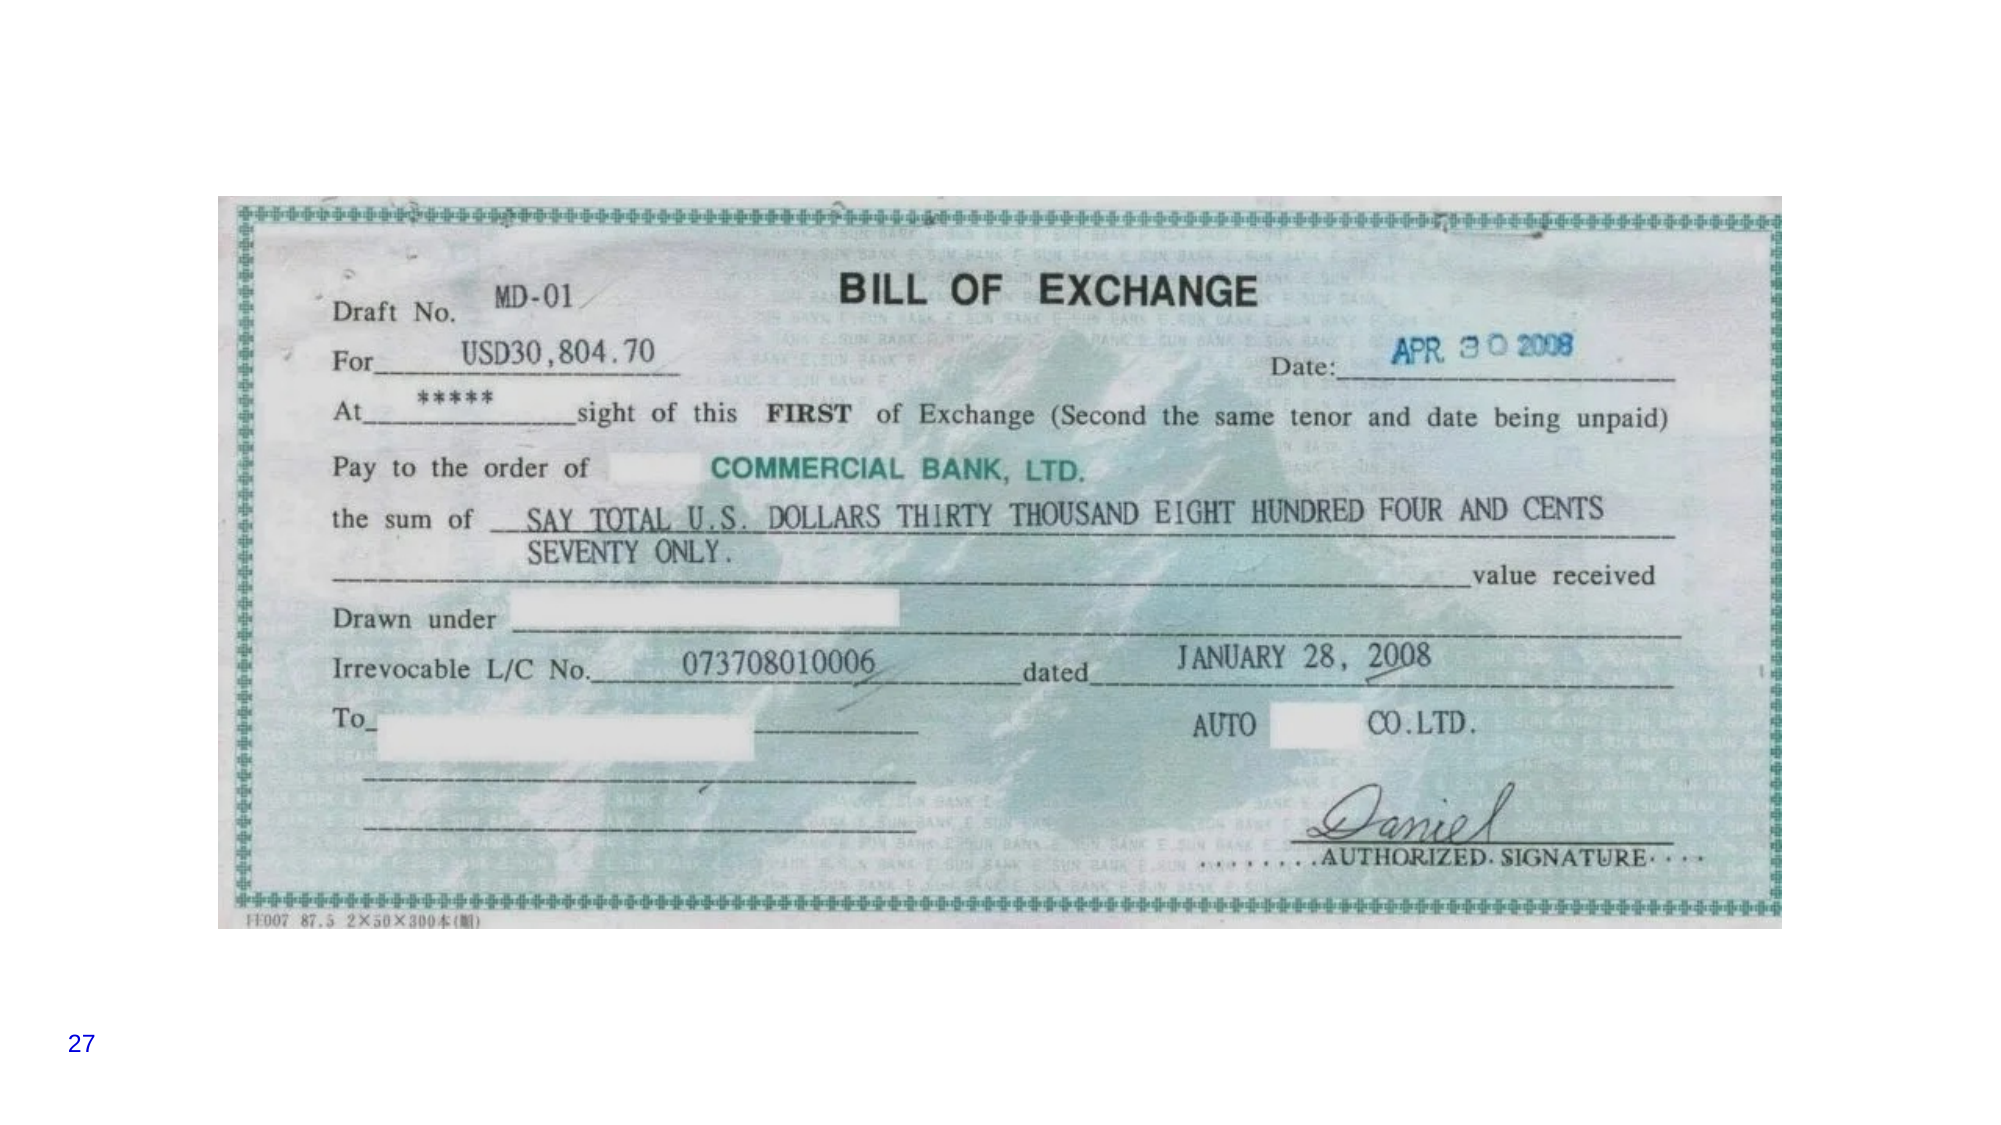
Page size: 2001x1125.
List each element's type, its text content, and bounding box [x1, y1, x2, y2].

picture [218, 196, 1782, 929]
slide_number 27 [67, 1021, 110, 1063]
